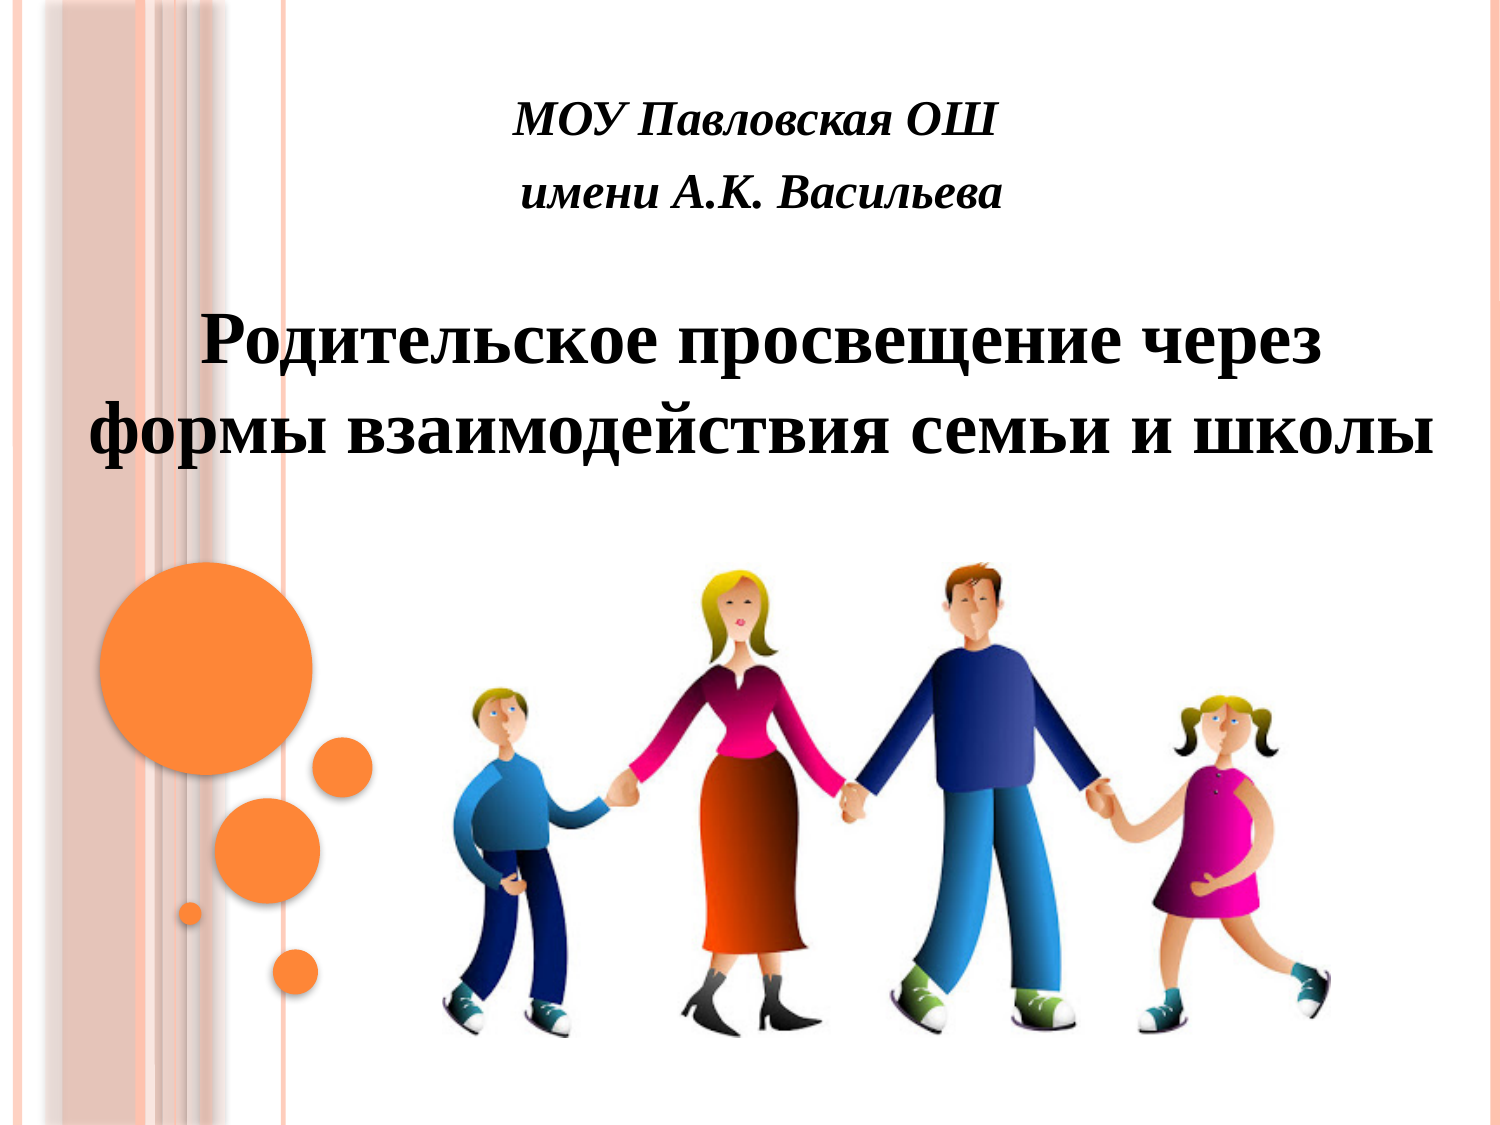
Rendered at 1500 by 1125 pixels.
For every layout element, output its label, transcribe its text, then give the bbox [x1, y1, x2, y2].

subtitle МОУ Павловская ОШ имени А.К. Васильева Родительское просвещение через формы взаимодействия семьи и школы [64, 78, 1459, 492]
picture [442, 561, 1332, 1039]
